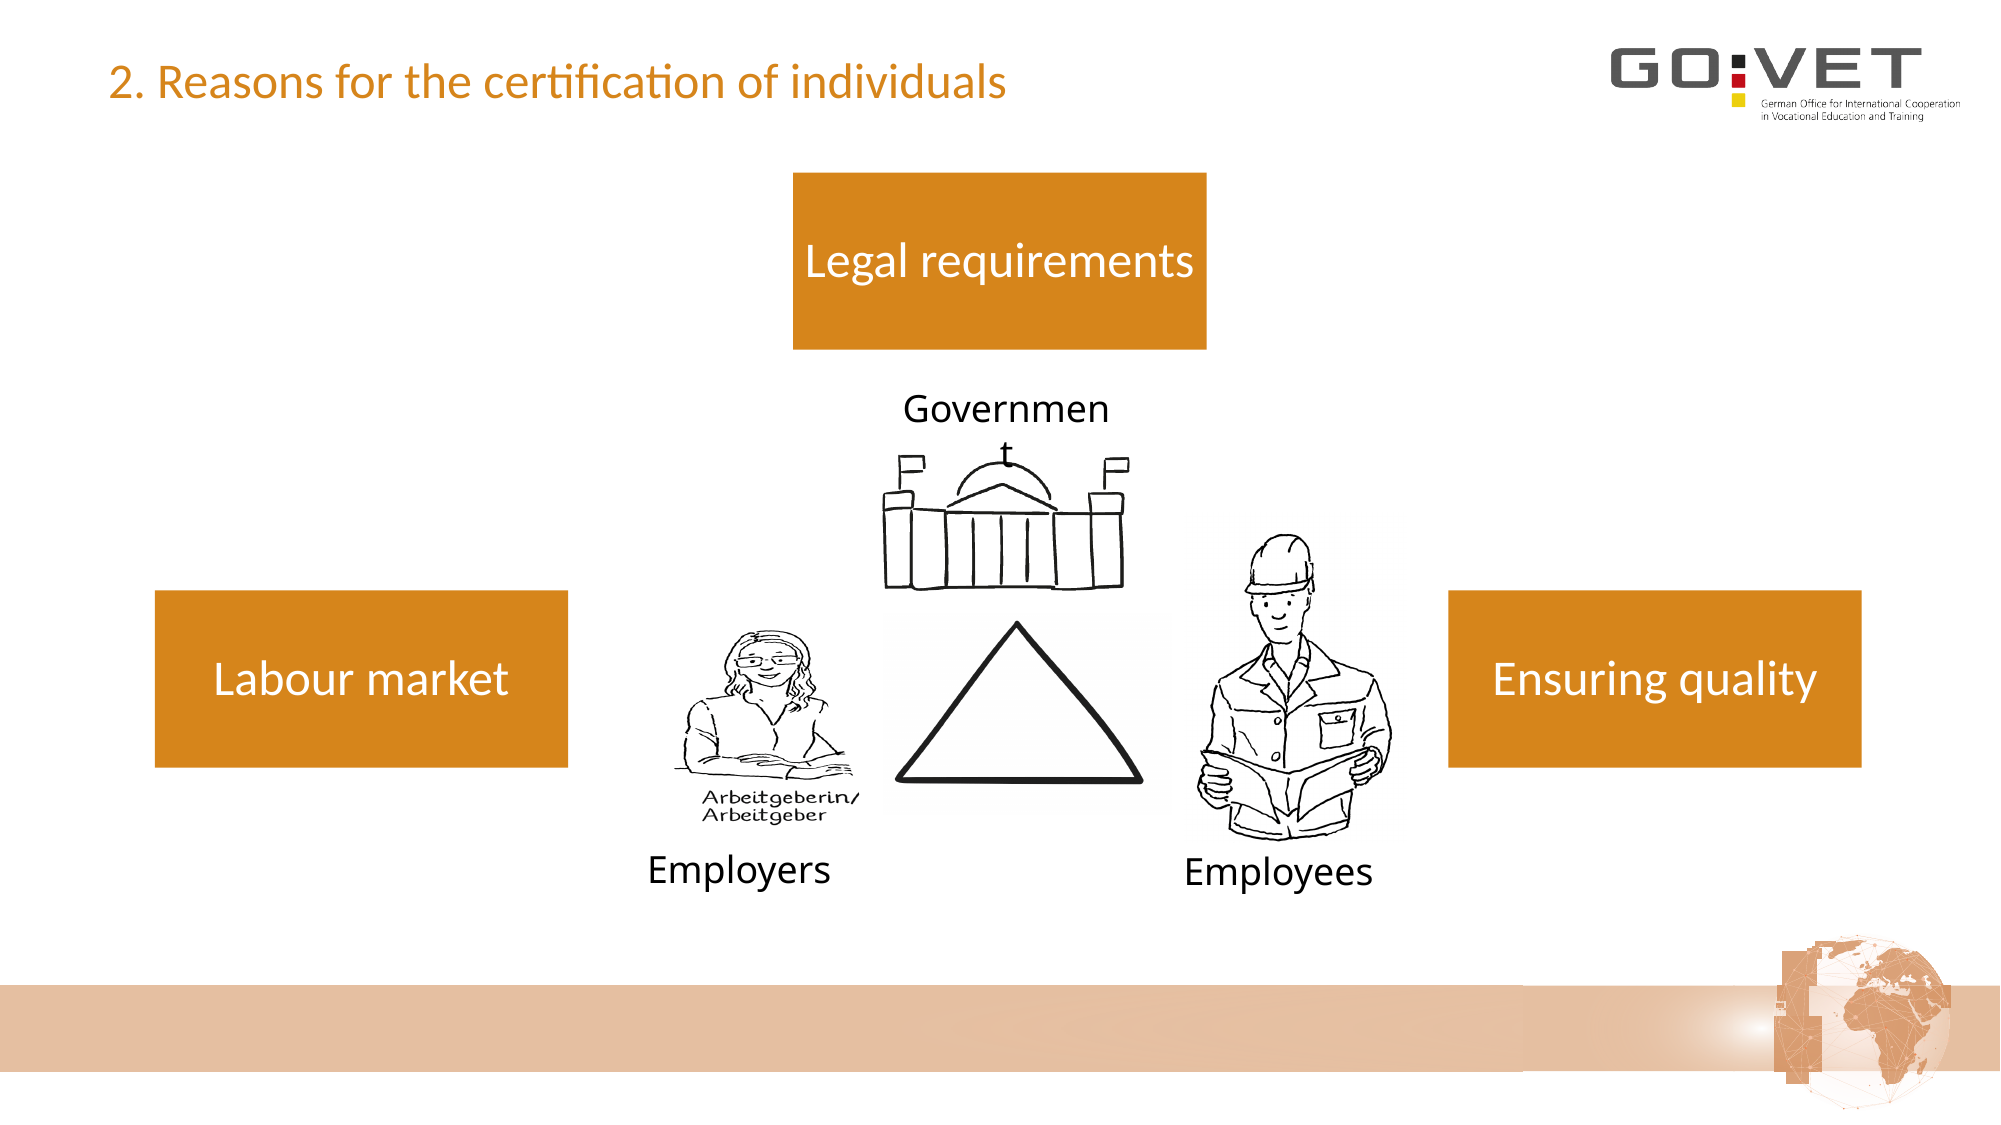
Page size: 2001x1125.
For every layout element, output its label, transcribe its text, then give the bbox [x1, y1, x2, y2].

text_box Legal requirements [793, 172, 1207, 350]
text_box Ensuring quality [1448, 590, 1862, 768]
text_box Government [883, 378, 1130, 441]
picture [883, 613, 1172, 815]
text_box [610, 520, 871, 844]
text_box Employers [616, 838, 863, 899]
text_box Employees [1160, 841, 1407, 901]
picture [1184, 511, 1407, 843]
title 2. Reasons for the certification of individuals [108, 48, 1585, 122]
picture [1611, 48, 1960, 122]
text_box Labour market [154, 590, 569, 768]
picture [882, 441, 1130, 591]
